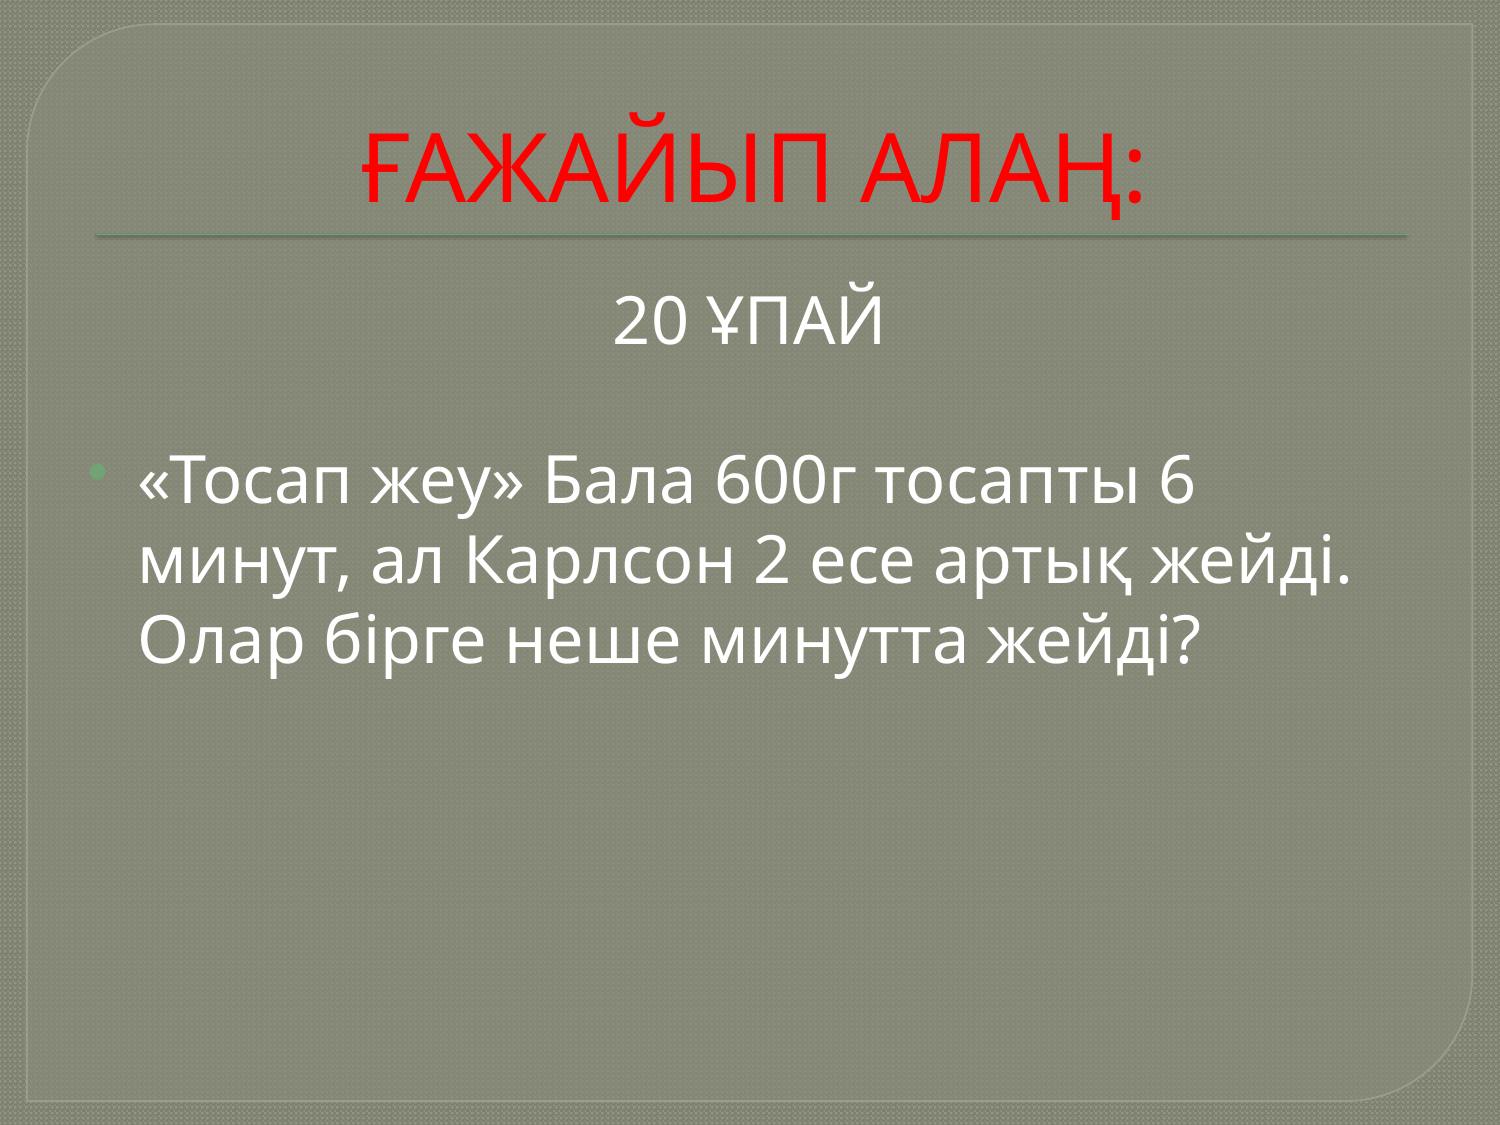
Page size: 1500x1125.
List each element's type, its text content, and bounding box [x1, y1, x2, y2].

title ҒАЖАЙЫП АЛАҢ: [75, 41, 1425, 230]
list 20 ҰПАЙ «Тосап жеу» Бала 600г тосапты 6 минут, ал Карлсон 2 есе артық жейді. Олар бірге неше минутта жейді? [75, 270, 1425, 1013]
